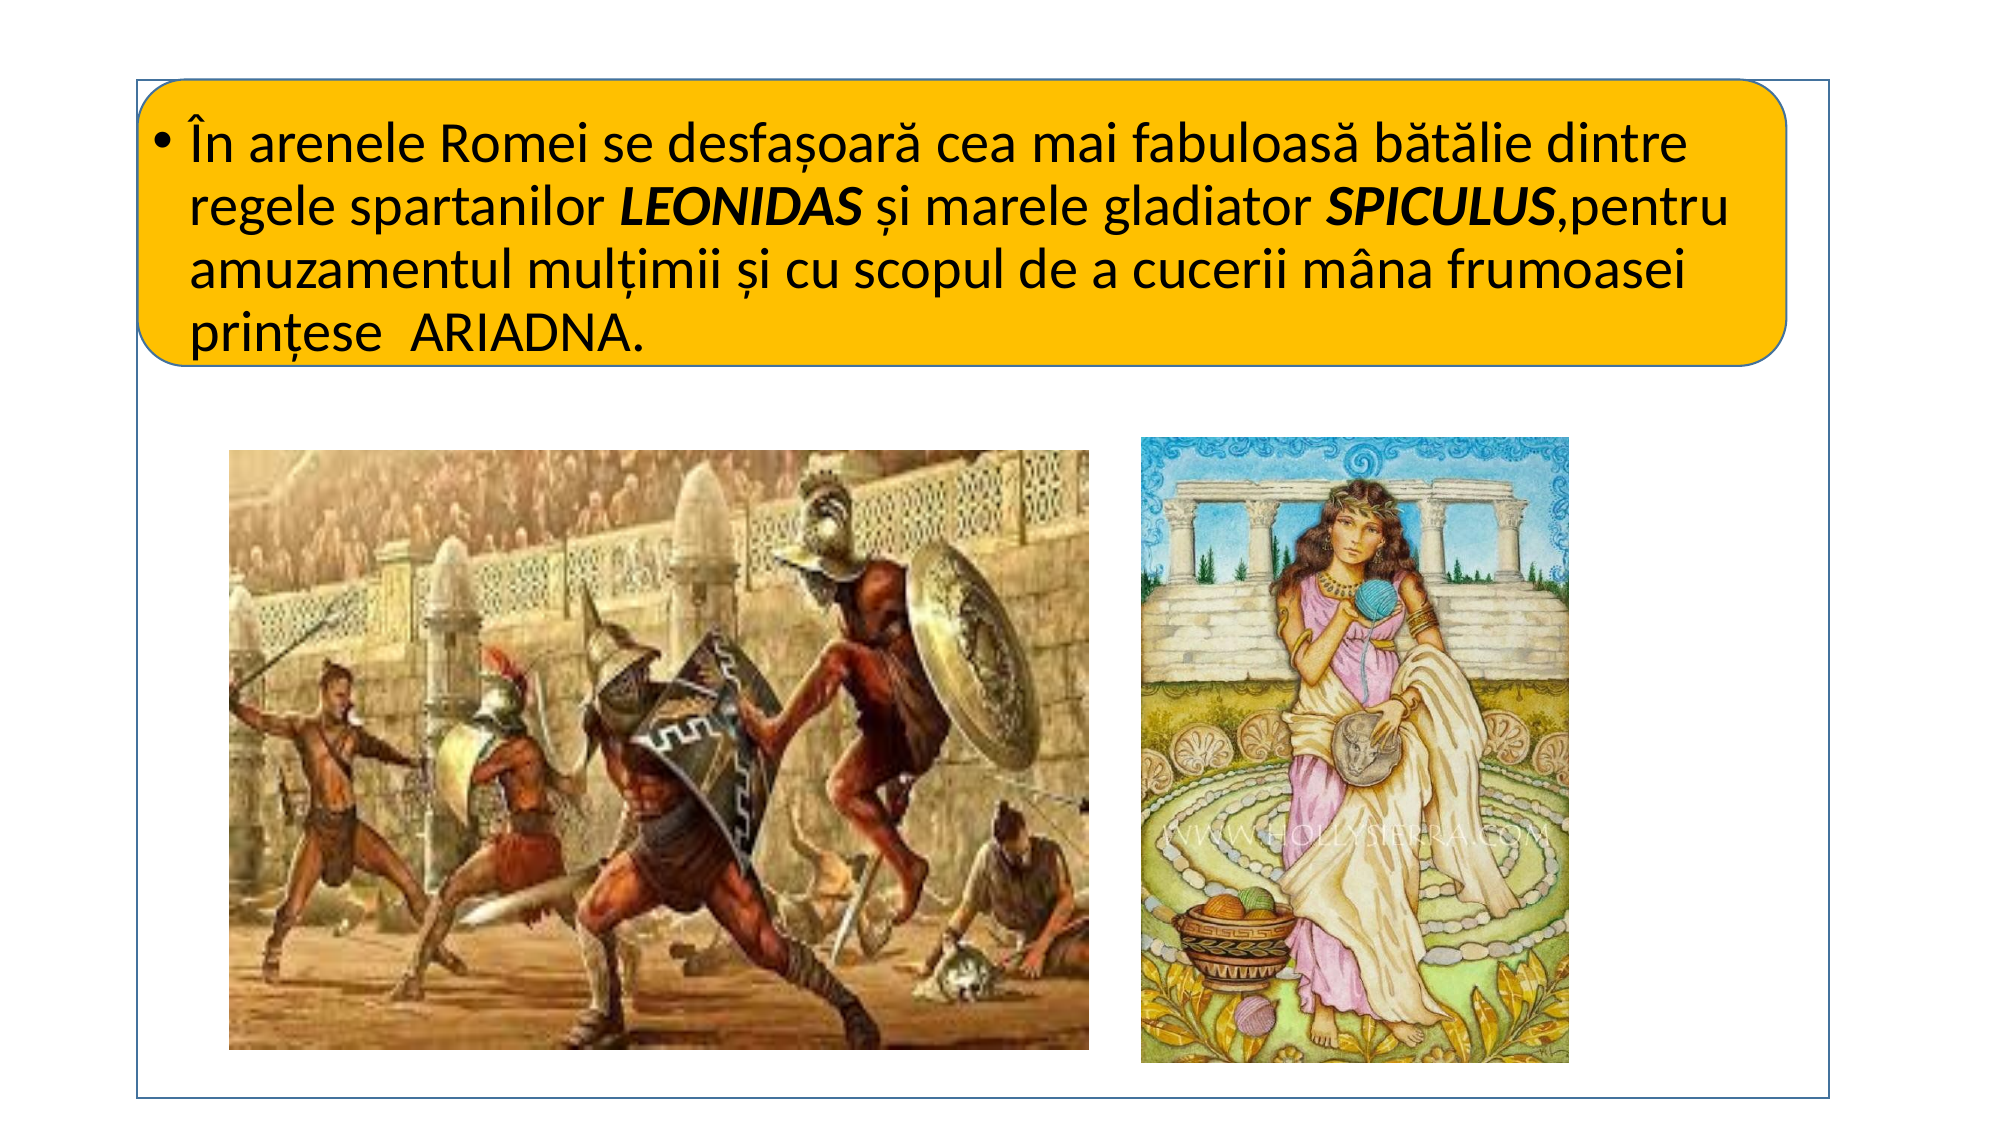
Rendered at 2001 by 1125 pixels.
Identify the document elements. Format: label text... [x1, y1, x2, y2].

text_box [136, 79, 173, 119]
text_box [136, 326, 1830, 1099]
picture [1141, 437, 1569, 1063]
text_box [142, 78, 1782, 104]
list În arenele Romei se desfașoară cea mai fabuloasă bătălie dintre regele spartanilor LEONIDAS și marele gladiator SPICULUS,pentru amuzamentul mulțimii și cu scopul de a cucerii mâna frumoasei prințese ARIADNA. [137, 104, 1863, 1014]
text_box [1751, 79, 1830, 104]
picture [229, 450, 1089, 1050]
